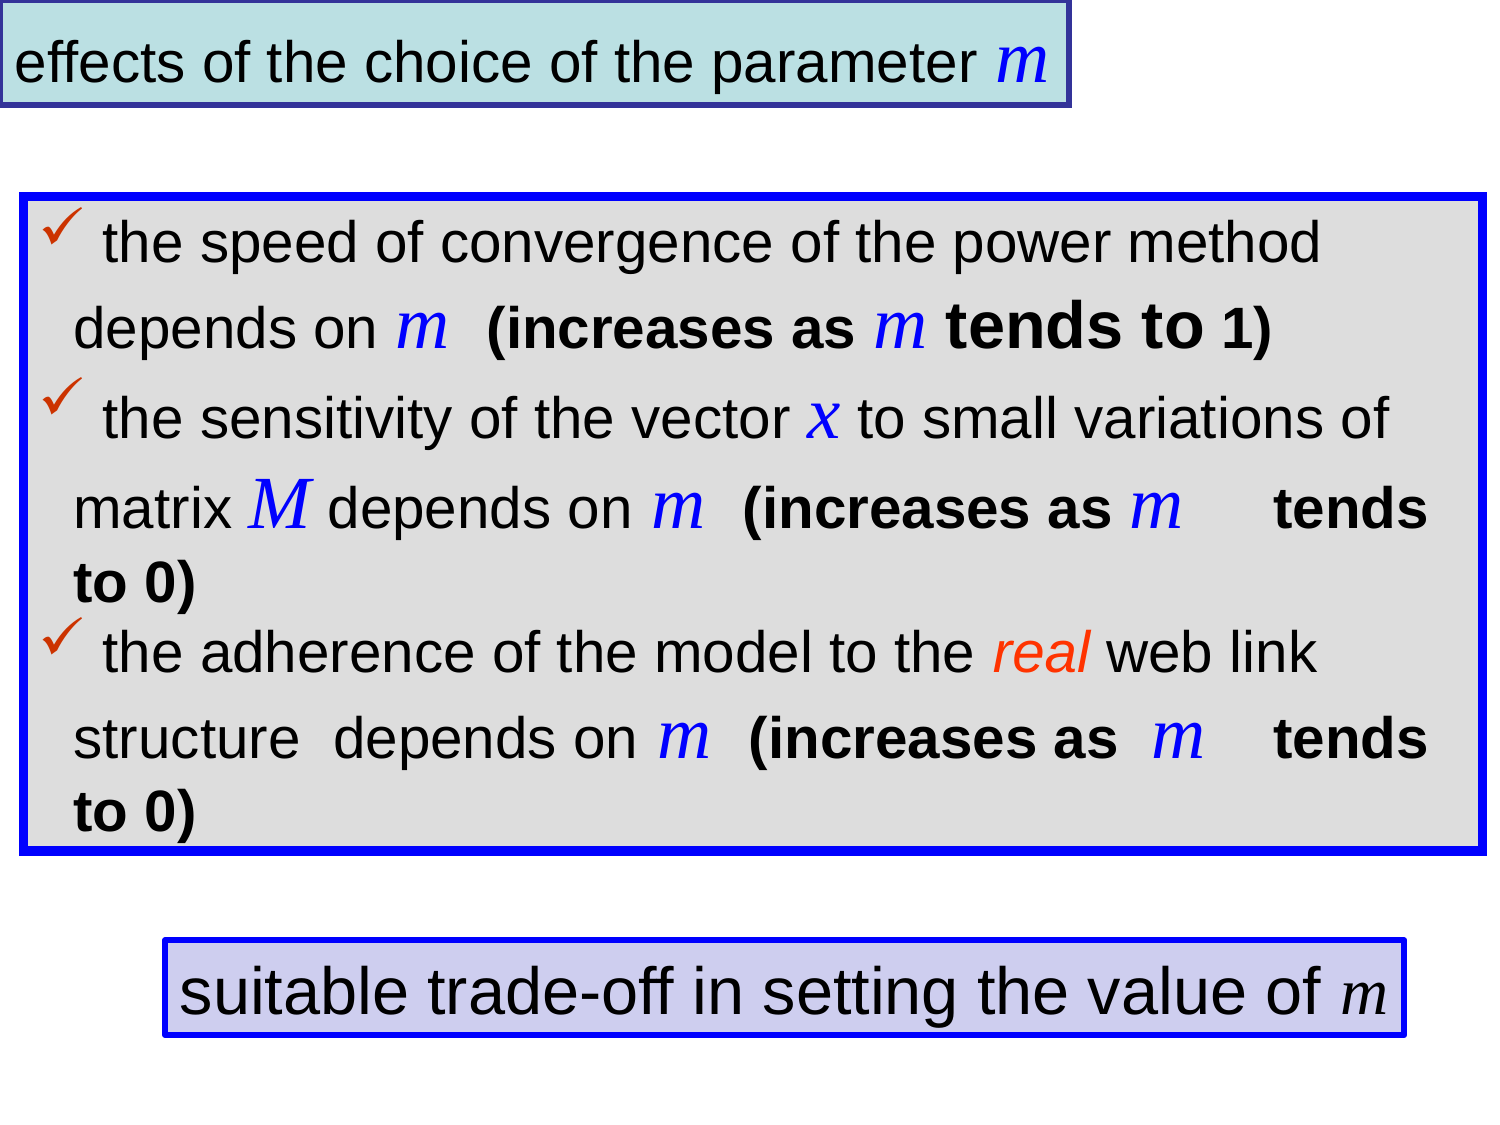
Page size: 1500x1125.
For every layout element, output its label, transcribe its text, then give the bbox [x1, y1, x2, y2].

text_box effects of the choice of the parameter m [0, 0, 1069, 105]
text_box the speed of convergence of the power method depends on m (increases as m tends to 1) the sensitivity of the vector x to small variations of matrix M depends on m (increases as m tends to 0) the adherence of the model to the real web link structure depends on m (increases as m tends to 0) [23, 196, 1483, 851]
text_box suitable trade-off in setting the value of m [165, 940, 1405, 1036]
